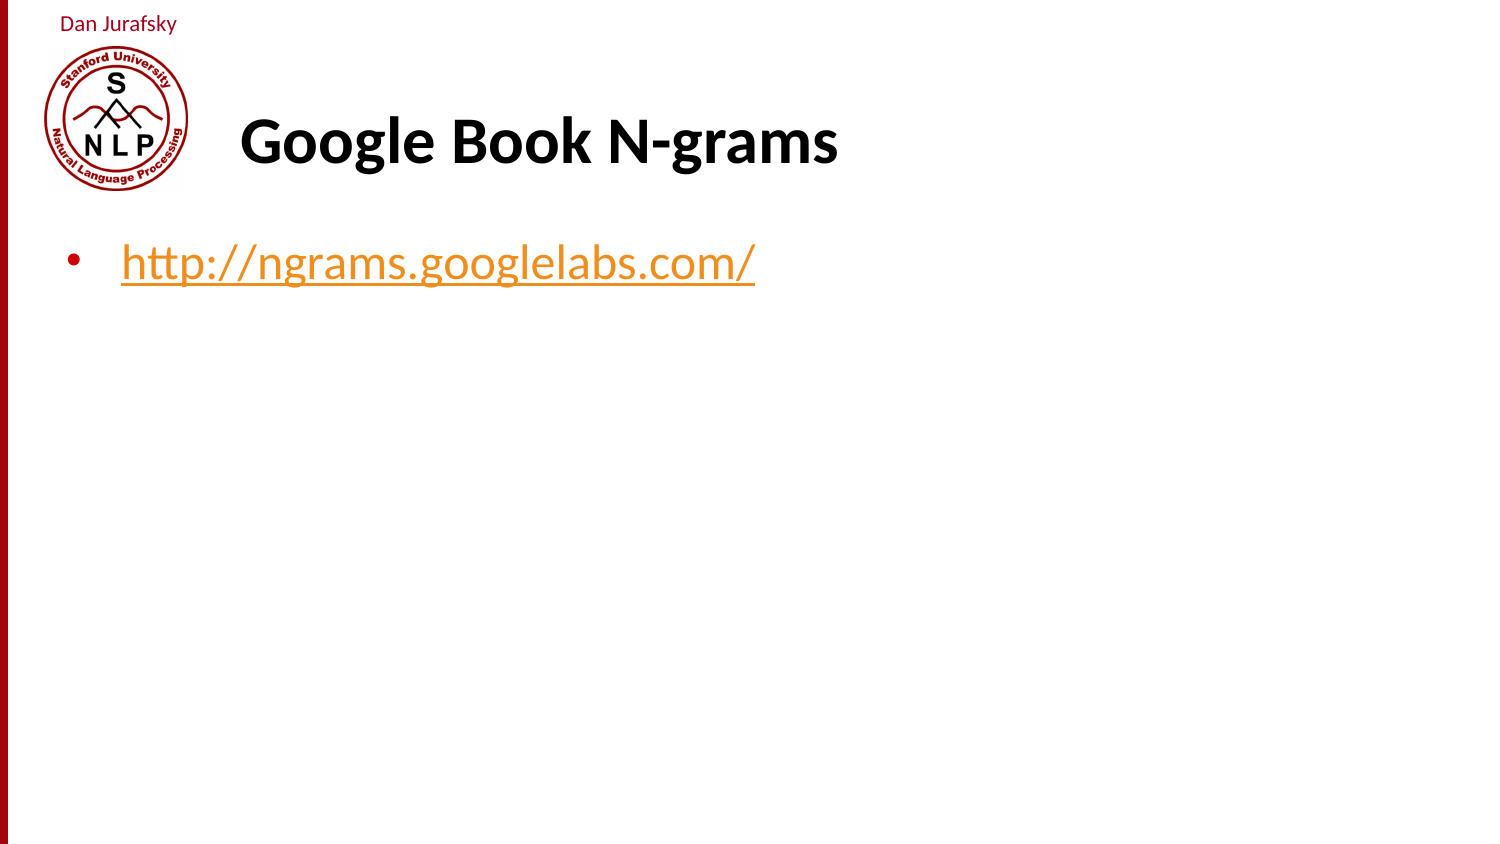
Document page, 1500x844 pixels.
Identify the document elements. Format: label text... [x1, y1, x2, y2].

title Google Book N-grams [225, 62, 1450, 185]
picture [44, 46, 188, 191]
list http://ngrams.googlelabs.com/ [50, 221, 1450, 769]
